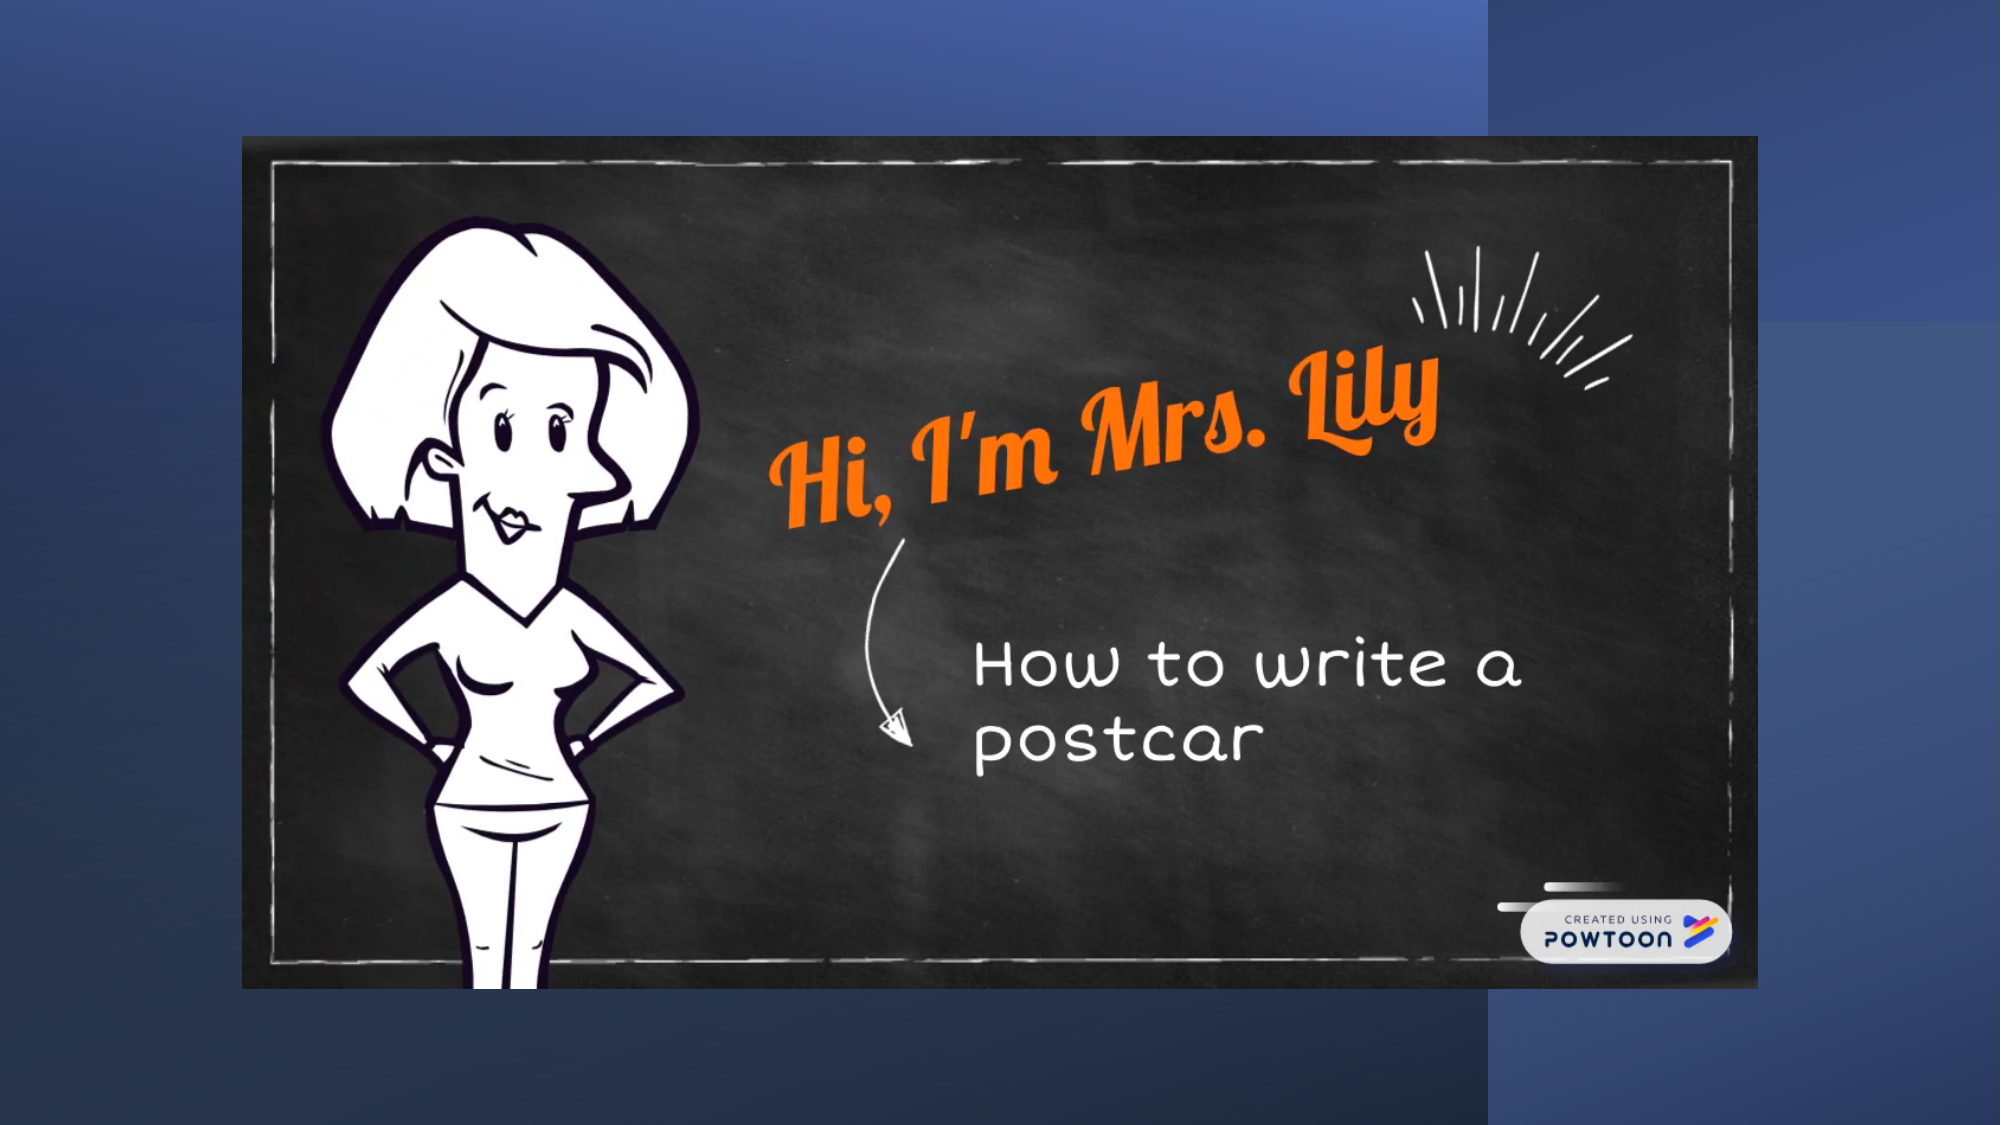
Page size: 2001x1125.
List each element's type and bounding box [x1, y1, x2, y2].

text_box [1489, 0, 2000, 321]
text_box [0, 321, 2000, 1125]
text_box [0, 0, 1489, 321]
text_box [241, 135, 1759, 989]
